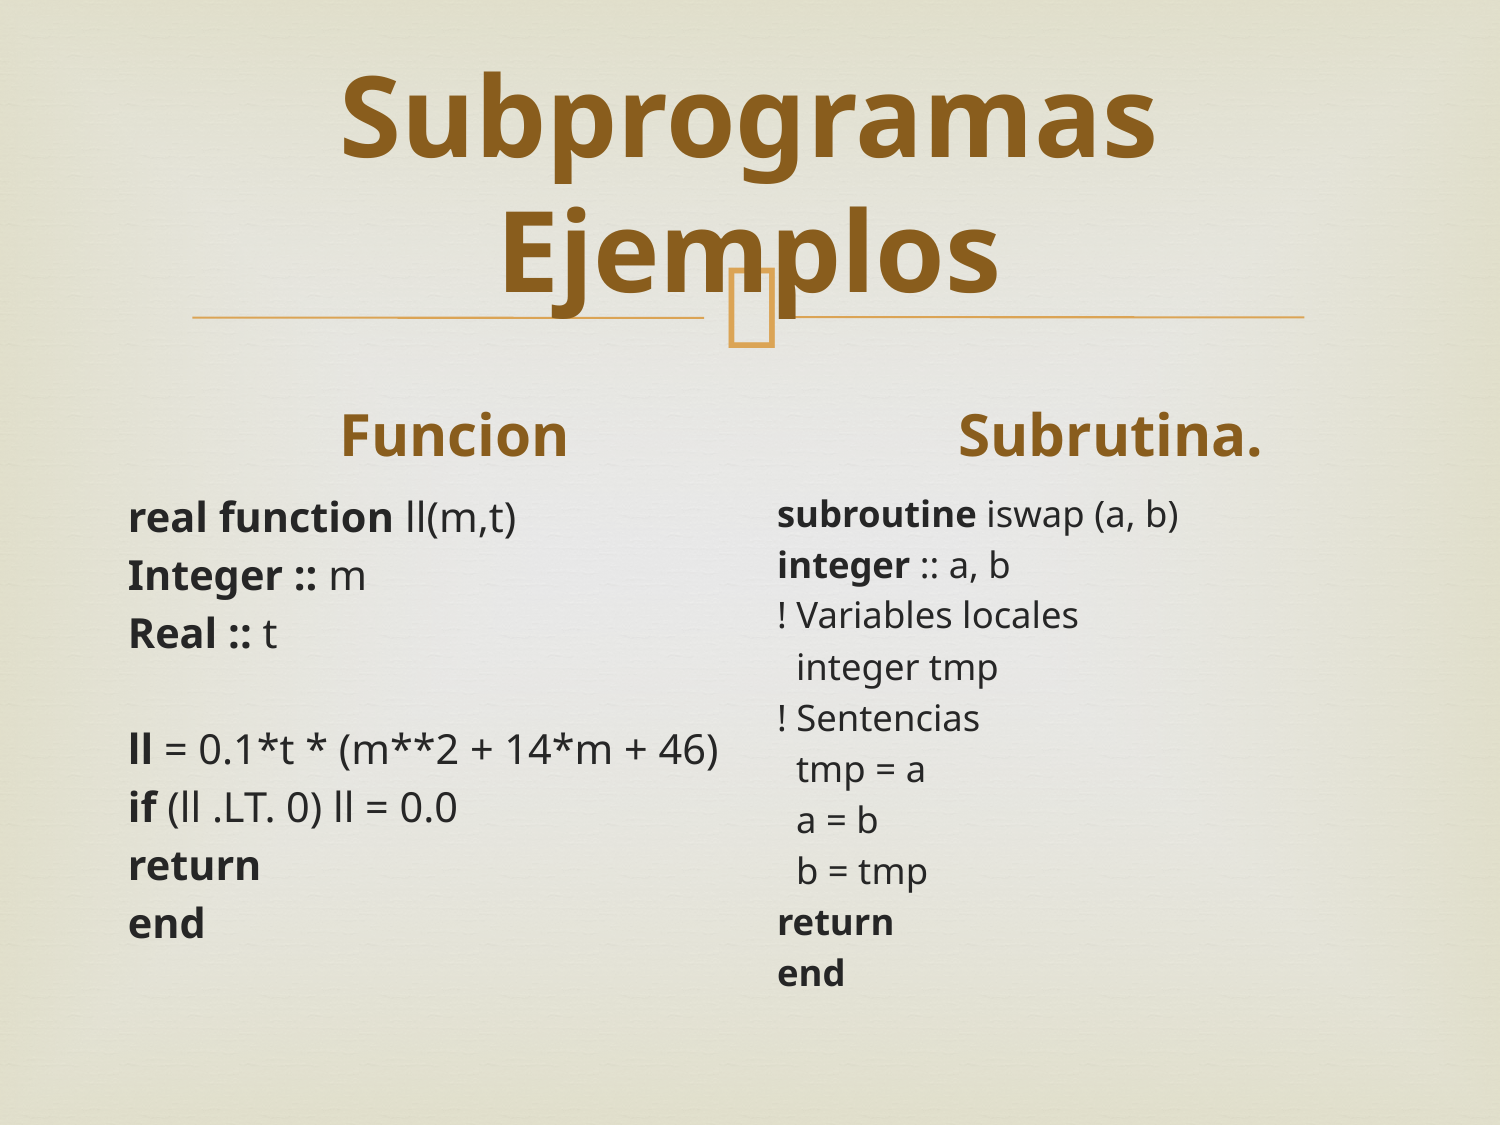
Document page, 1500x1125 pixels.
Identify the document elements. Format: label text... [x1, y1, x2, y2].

list Funcion [172, 367, 738, 476]
list subroutine iswap (a, b) integer :: a, b ! Variables locales integer tmp ! Sentencias tmp = a a = b b = tmp return end [761, 483, 1386, 1004]
list real function ll(m,t) Integer :: m Real :: t ll = 0.1*t * (m**2 + 14*m + 46) if (ll .LT. 0) ll = 0.0 return end [112, 483, 737, 1004]
list Subrutina. [820, 367, 1387, 476]
title Subprogramas Ejemplos [112, 93, 1386, 267]
